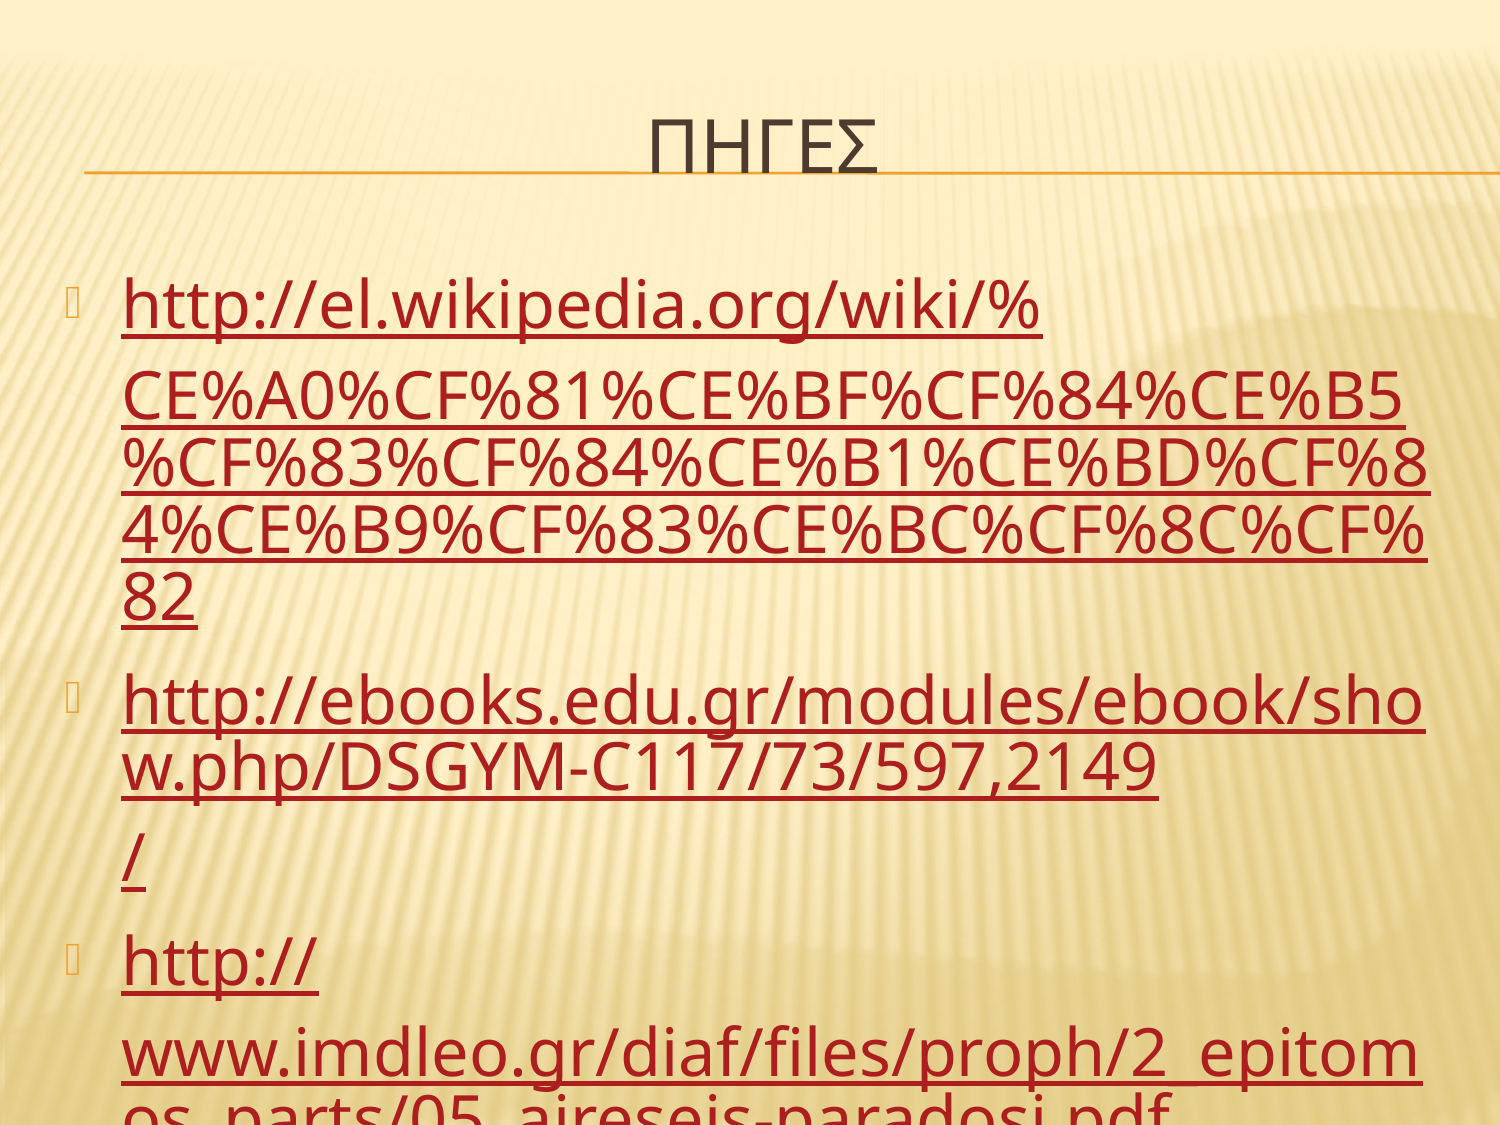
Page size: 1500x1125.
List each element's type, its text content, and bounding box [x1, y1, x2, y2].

title πηγεσ [50, 75, 1475, 213]
list http://el.wikipedia.org/wiki/%CE%A0%CF%81%CE%BF%CF%84%CE%B5%CF%83%CF%84%CE%B1%CE%BD%CF%84%CE%B9%CF%83%CE%BC%CF%8C%CF%82 http://ebooks.edu.gr/modules/ebook/show.php/DSGYM-C117/73/597,2149/ http://www.imdleo.gr/diaf/files/proph/2_epitomos_parts/05_aireseis-paradosi.pdf [50, 254, 1475, 1106]
